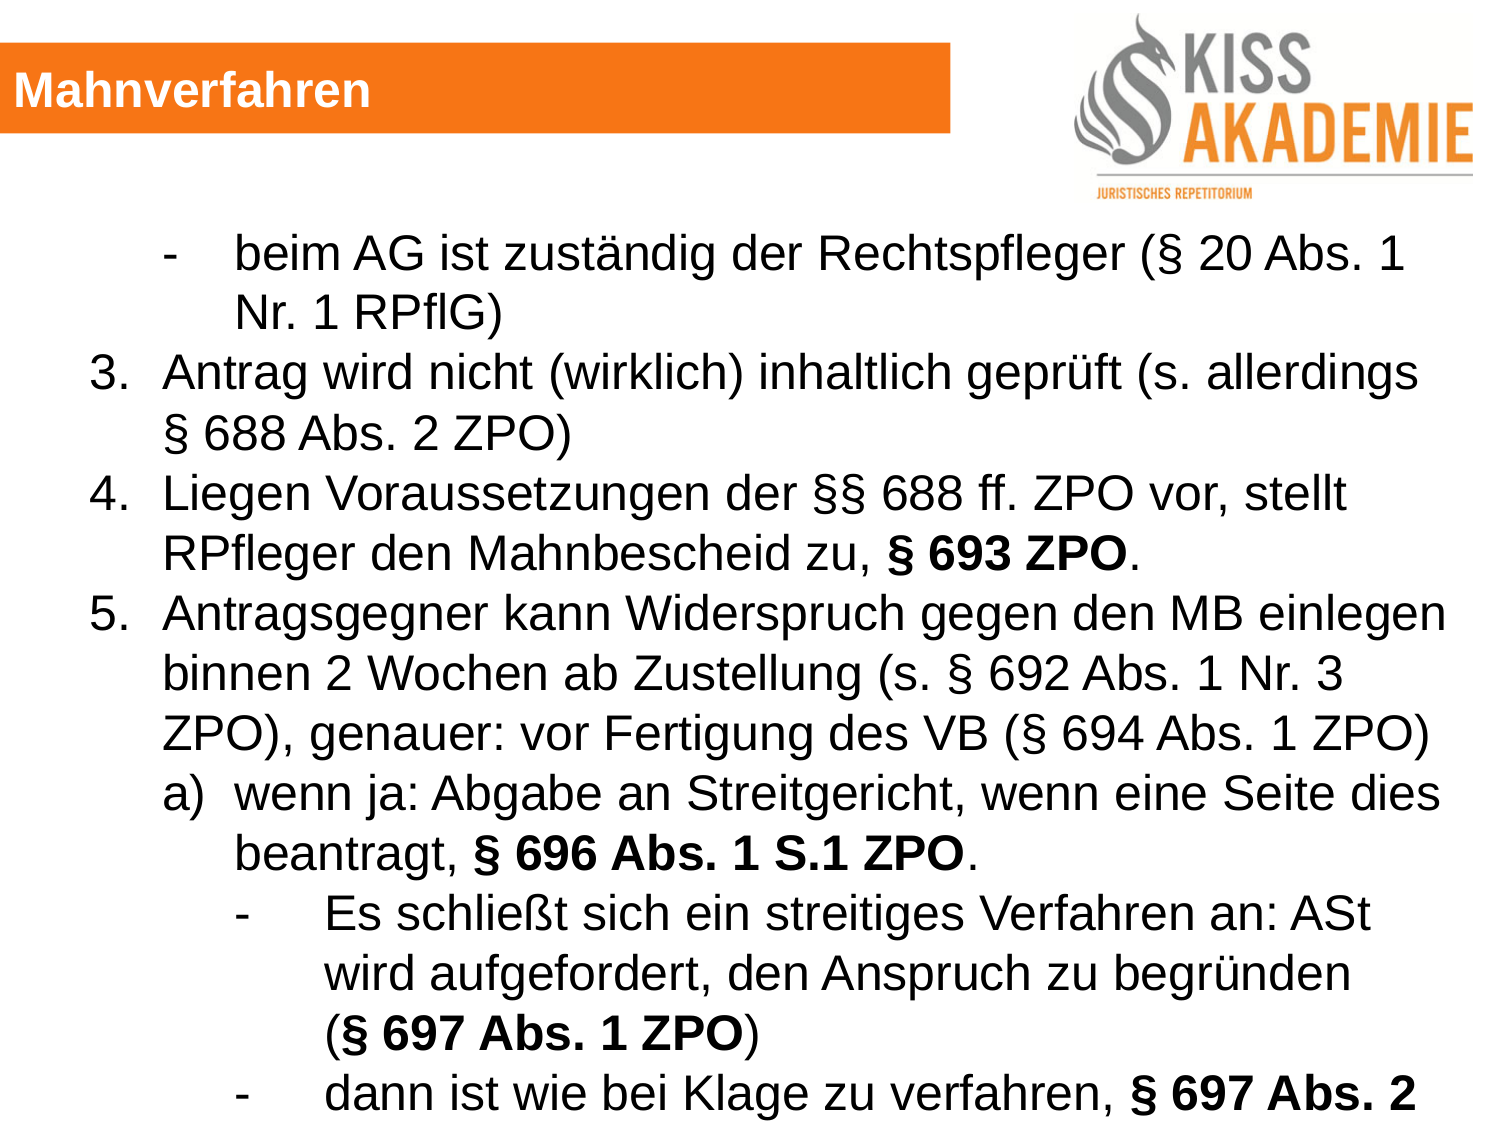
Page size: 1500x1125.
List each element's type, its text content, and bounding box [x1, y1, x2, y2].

text_box - beim AG ist zuständig der Rechtspfleger (§ 20 Abs. 1 Nr. 1 RPflG) 3. Antrag wird nicht (wirklich) inhaltlich geprüft (s. allerdings § 688 Abs. 2 ZPO) 4. Liegen Voraussetzungen der §§ 688 ff. ZPO vor, stellt RPfleger den Mahnbescheid zu, § 693 ZPO. 5. Antragsgegner kann Widerspruch gegen den MB einlegen binnen 2 Wochen ab Zustellung (s. § 692 Abs. 1 Nr. 3 ZPO), genauer: vor Fertigung des VB (§ 694 Abs. 1 ZPO) a) wenn ja: Abgabe an Streitgericht, wenn eine Seite dies beantragt, § 696 Abs. 1 S.1 ZPO. - Es schließt sich ein streitiges Verfahren an: ASt wird aufgefordert, den Anspruch zu begründen (§ 697 Abs. 1 ZPO) - dann ist wie bei Klage zu verfahren, § 697 Abs. 2 [29, 219, 1459, 1121]
text_box Mahnverfahren [0, 42, 951, 134]
picture [1074, 13, 1473, 203]
